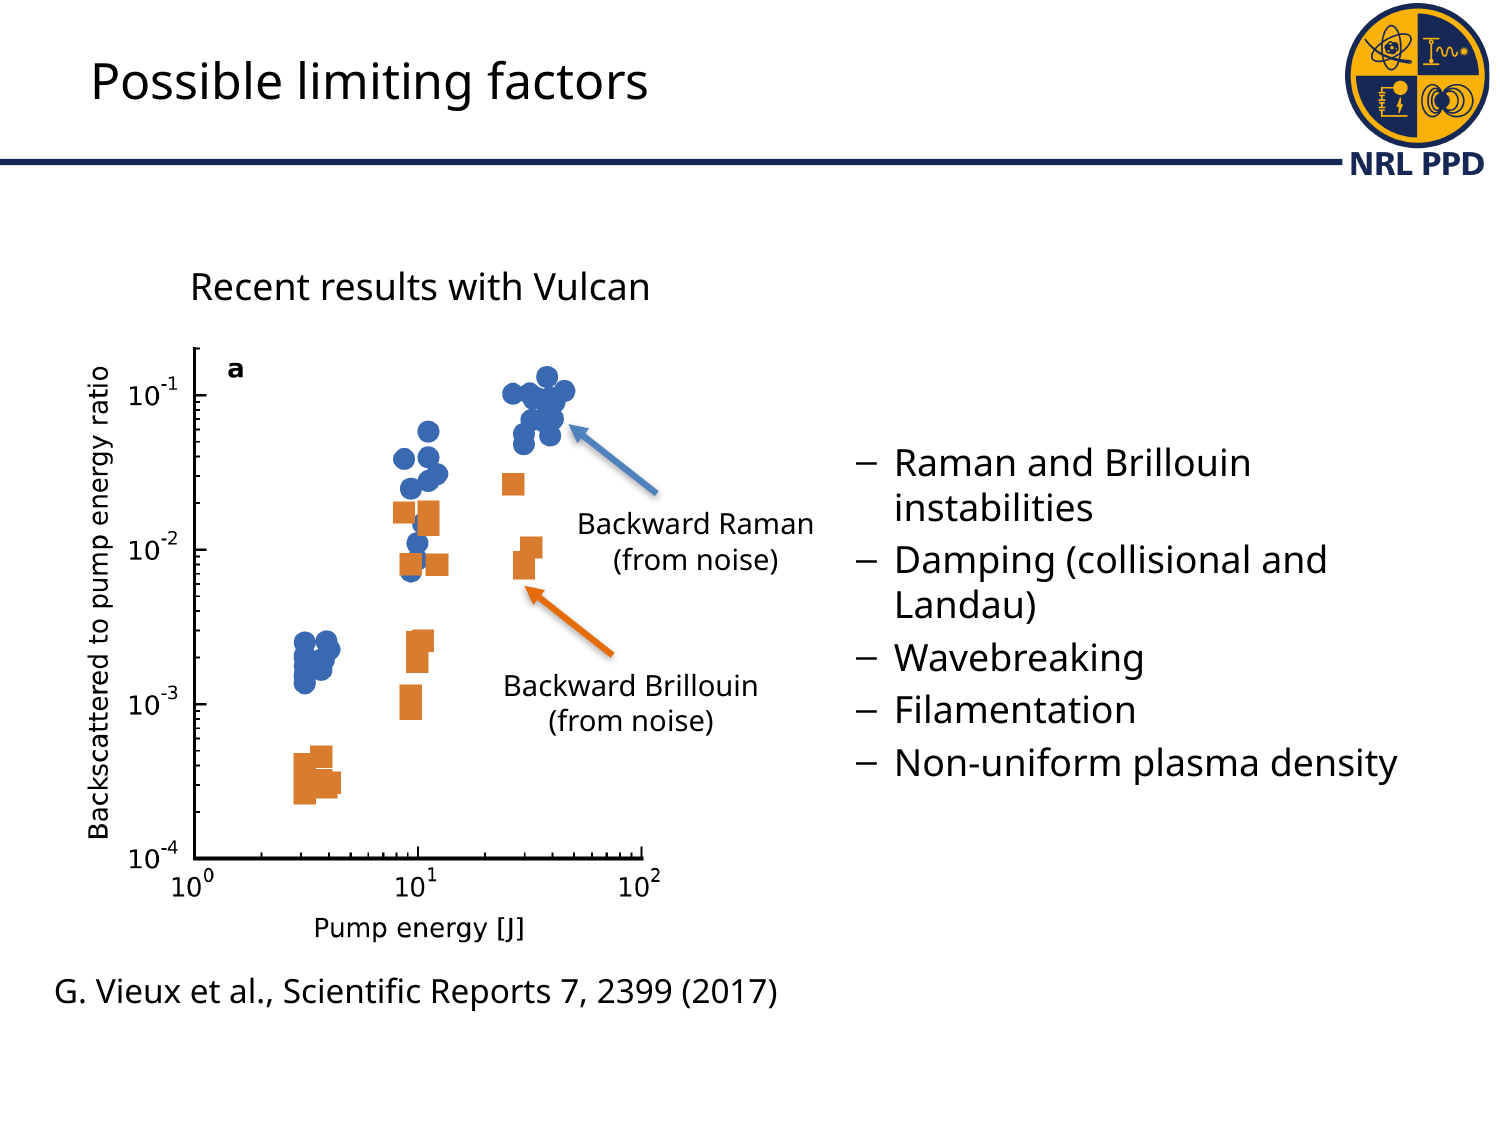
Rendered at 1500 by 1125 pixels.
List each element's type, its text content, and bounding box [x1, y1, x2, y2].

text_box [44, 255, 824, 1019]
title Possible limiting factors [75, 6, 1334, 153]
list Raman and Brillouin instabilities Damping (collisional and Landau) Wavebreaking Filamentation Non-uniform plasma density [828, 430, 1459, 814]
picture [1345, 3, 1490, 175]
